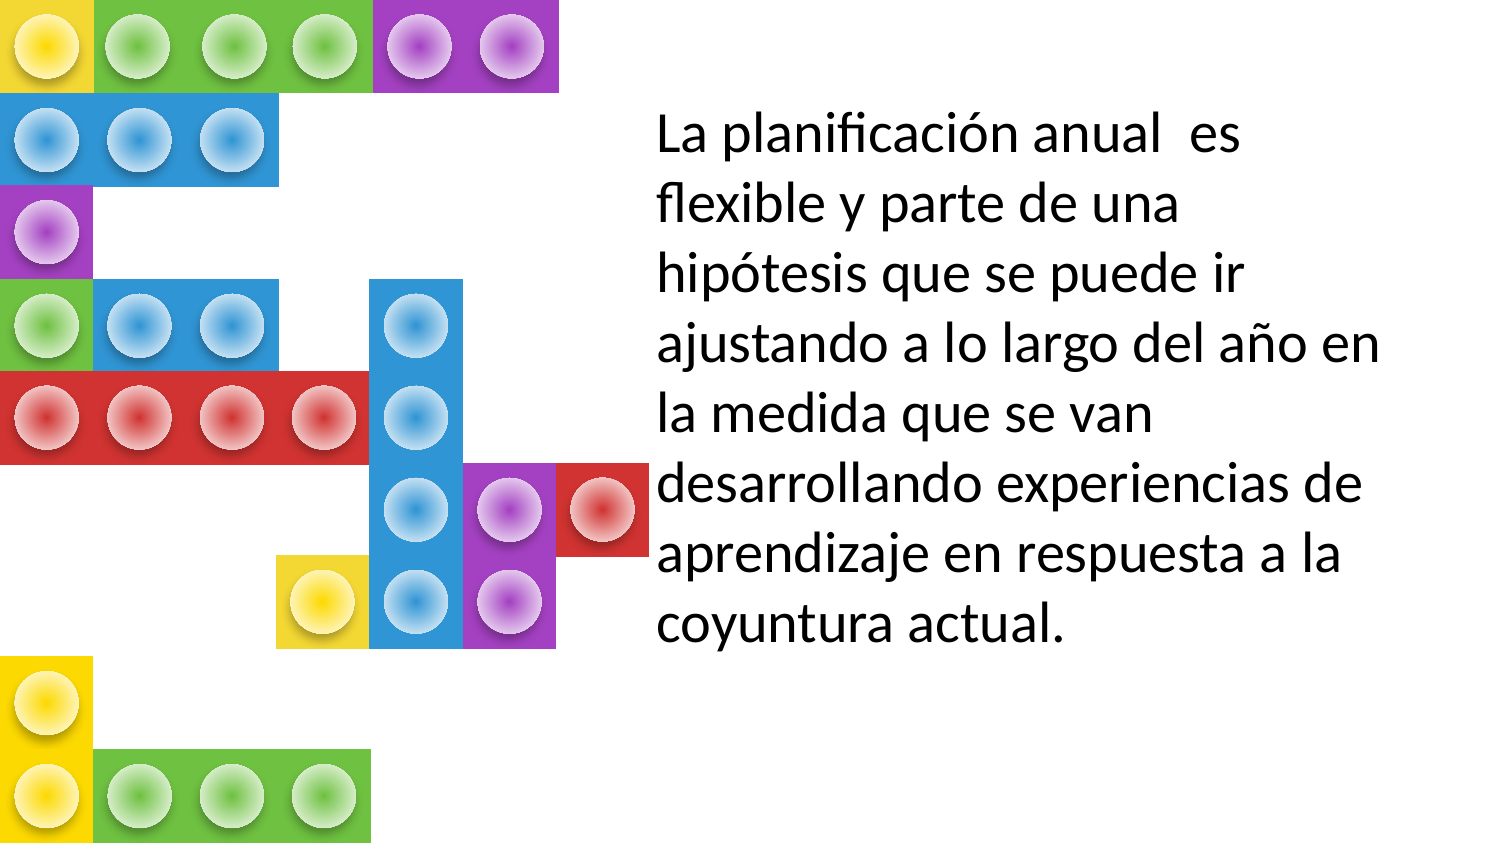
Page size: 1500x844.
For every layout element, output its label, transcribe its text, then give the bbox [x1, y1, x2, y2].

subtitle La planificación anual es flexible y parte de una hipótesis que se puede ir ajustando a lo largo del año en la medida que se van desarrollando experiencias de aprendizaje en respuesta a la coyuntura actual. [641, 79, 1406, 768]
